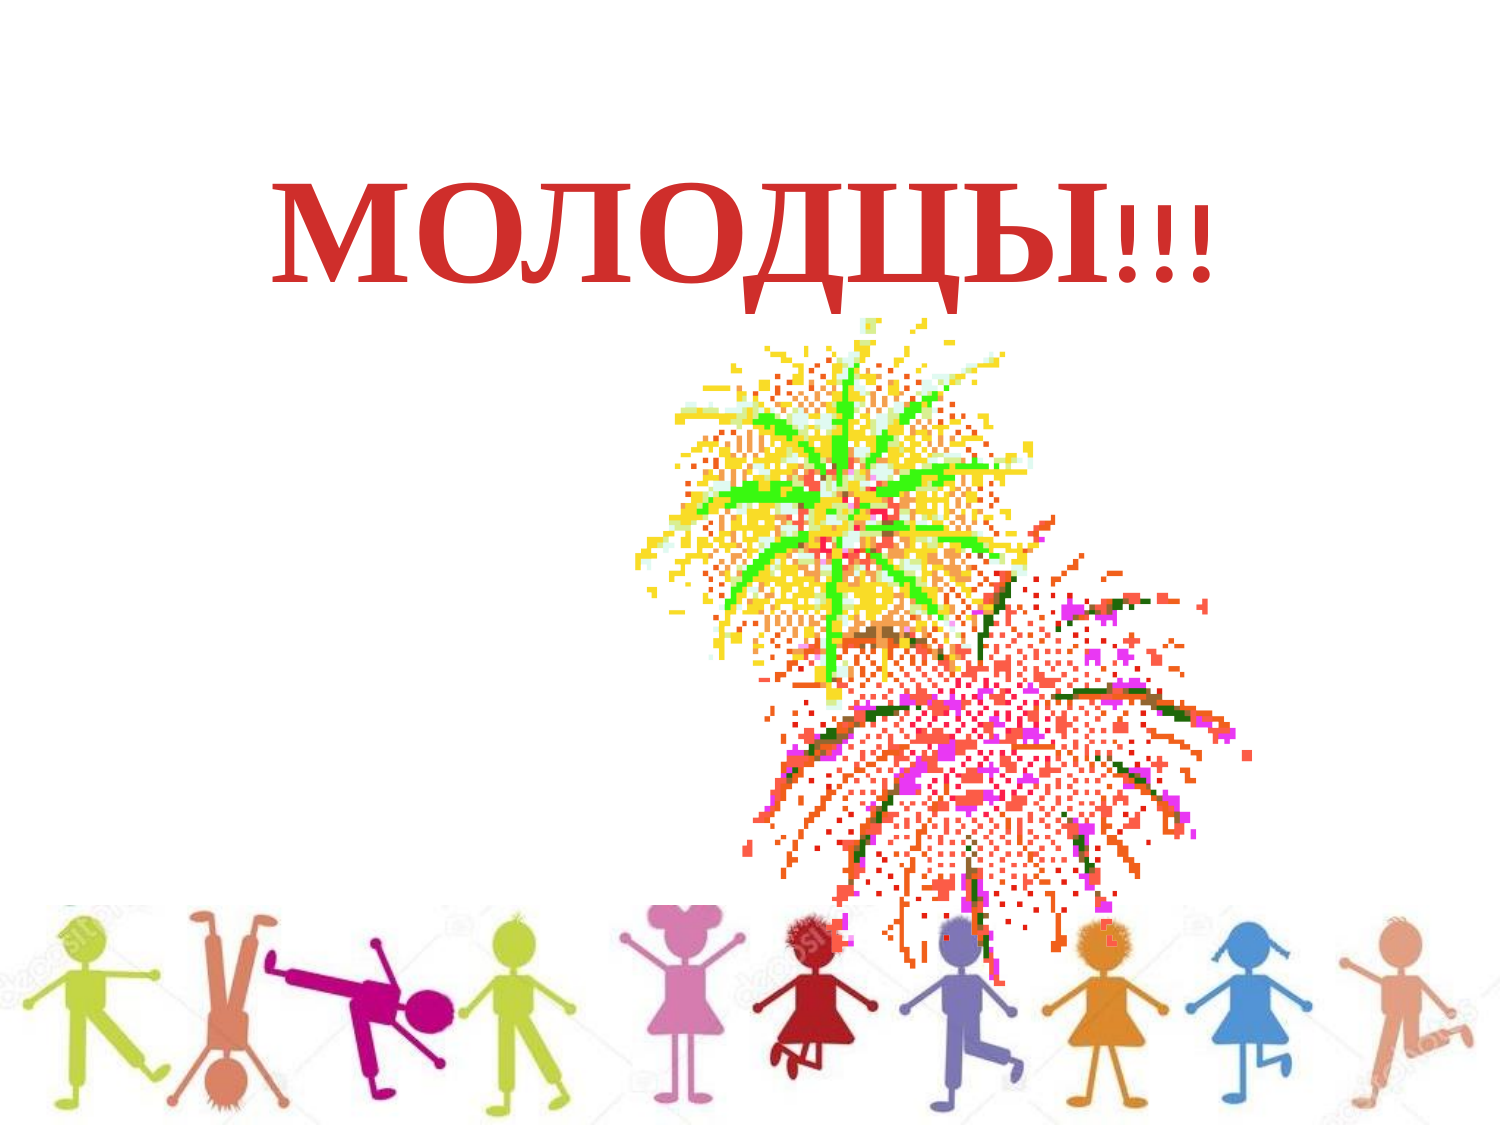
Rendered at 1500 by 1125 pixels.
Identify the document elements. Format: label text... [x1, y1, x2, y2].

picture [0, 283, 1500, 1125]
text_box МОЛОДЦЫ!!! [255, 125, 1236, 321]
